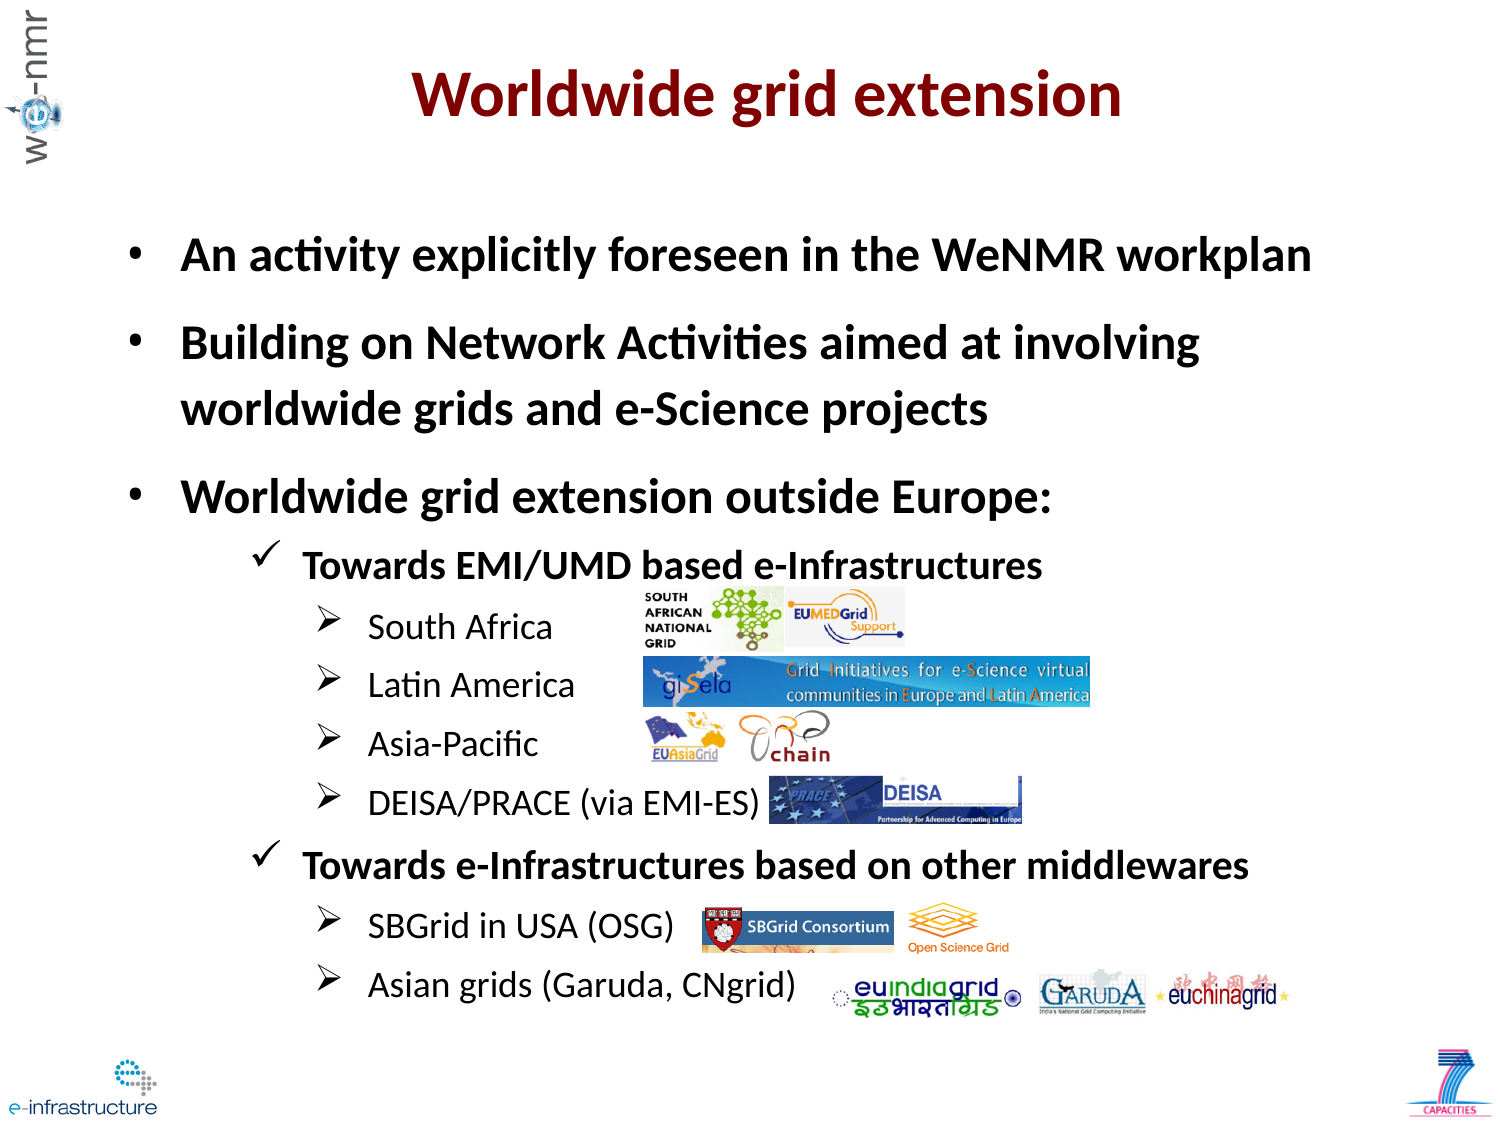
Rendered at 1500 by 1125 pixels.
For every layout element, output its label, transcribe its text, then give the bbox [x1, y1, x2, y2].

picture [643, 712, 727, 764]
picture [5, 1055, 160, 1118]
picture [1405, 1046, 1495, 1119]
picture [1067, 667, 1073, 677]
picture [832, 969, 1294, 1020]
picture [1077, 667, 1083, 677]
picture [702, 904, 894, 954]
text_box Worldwide grid extension [265, 42, 1270, 138]
picture [643, 656, 1090, 707]
picture [643, 585, 784, 652]
picture [903, 898, 1014, 958]
picture [0, 7, 65, 165]
picture [734, 710, 833, 764]
picture [785, 585, 905, 647]
picture [1053, 664, 1064, 677]
picture [769, 774, 1022, 824]
text_box An activity explicitly foreseen in the WeNMR workplan Building on Network Activities aimed at involving worldwide grids and e-Science projects Worldwide grid extension outside Europe: Towards EMI/UMD based e-Infrastructures South Africa Latin America Asia-Pacific DEISA/PRACE (via EMI-ES) Towards e-Infrastructures based on other middlewares SBGrid in USA (OSG) Asian grids (Garuda, CNgrid) [112, 207, 1407, 1047]
